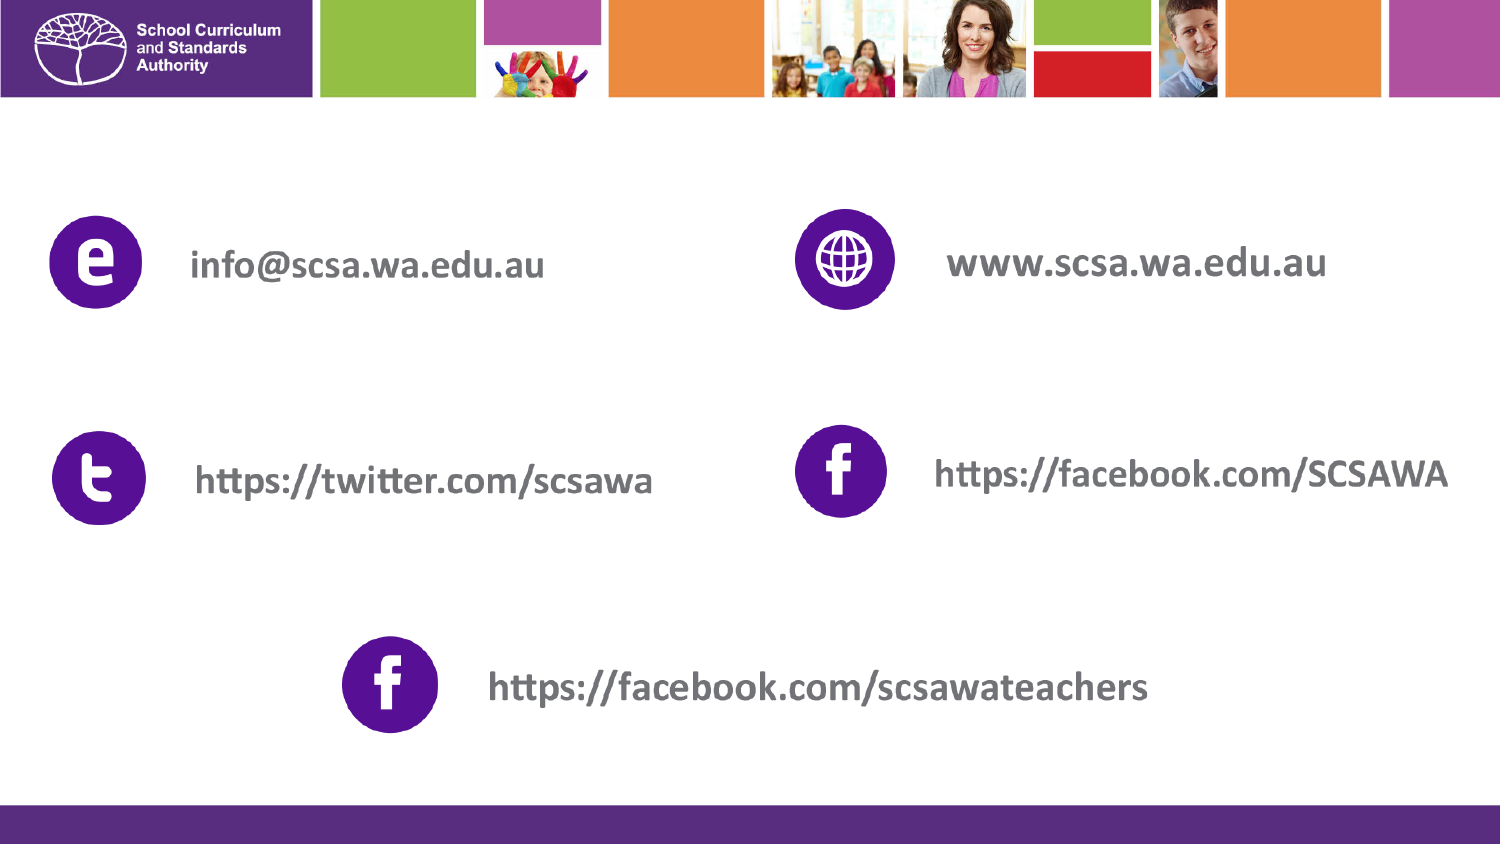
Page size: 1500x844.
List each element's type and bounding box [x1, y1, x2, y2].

list [52, 428, 656, 525]
picture [0, 0, 1500, 844]
list [795, 208, 1330, 312]
list [40, 213, 550, 313]
list [795, 423, 1460, 520]
